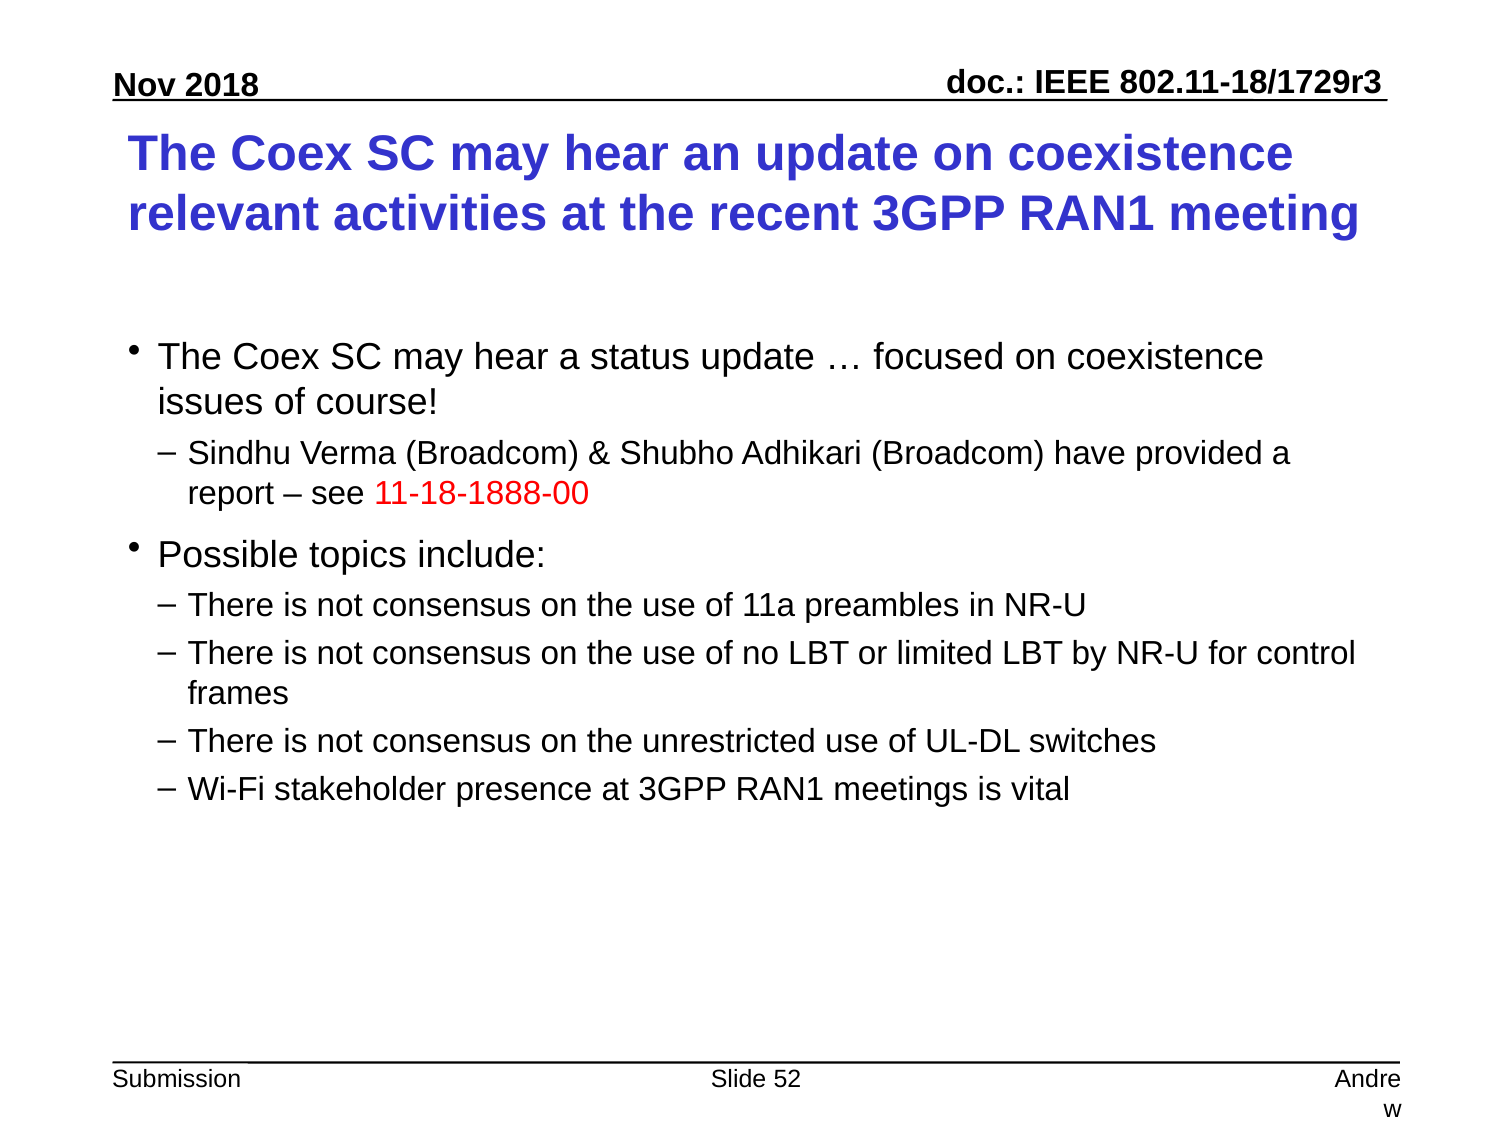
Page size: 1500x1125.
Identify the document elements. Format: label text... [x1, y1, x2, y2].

list The Coex SC may hear a status update … focused on coexistence issues of course! Sindhu Verma (Broadcom) & Shubho Adhikari (Broadcom) have provided a report – see 11-18-1888-00 Possible topics include: There is not consensus on the use of 11a preambles in NR-U There is not consensus on the use of no LBT or limited LBT by NR-U for control frames There is not consensus on the unrestricted use of UL-DL switches Wi-Fi stakeholder presence at 3GPP RAN1 meetings is vital [112, 324, 1388, 1000]
slide_number Slide 52 [709, 1061, 803, 1093]
title The Coex SC may hear an update on coexistence relevant activities at the recent 3GPP RAN1 meeting [112, 112, 1388, 288]
footer Andrew Myles, Cisco [1320, 1061, 1402, 1093]
